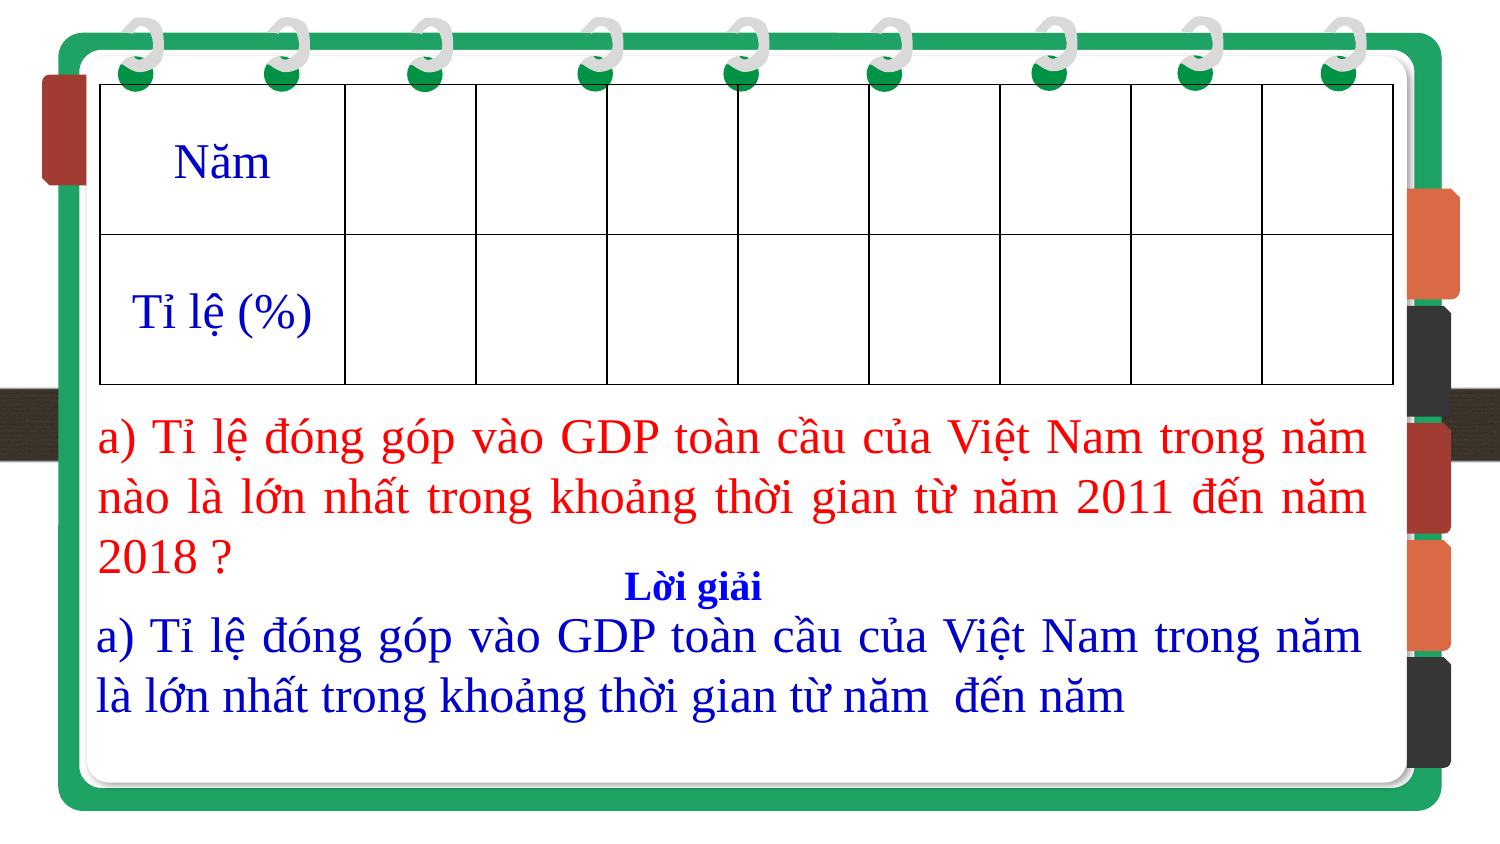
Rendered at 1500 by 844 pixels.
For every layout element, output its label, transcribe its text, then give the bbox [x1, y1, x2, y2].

picture [0, 0, 1500, 844]
text_box a) Tỉ lệ đóng góp vào GDP toàn cầu của Việt Nam trong năm nào là lớn nhất trong khoảng thời gian từ năm 2011 đến năm 2018 ? [83, 395, 1384, 591]
text_box Lời giải [574, 591, 812, 616]
